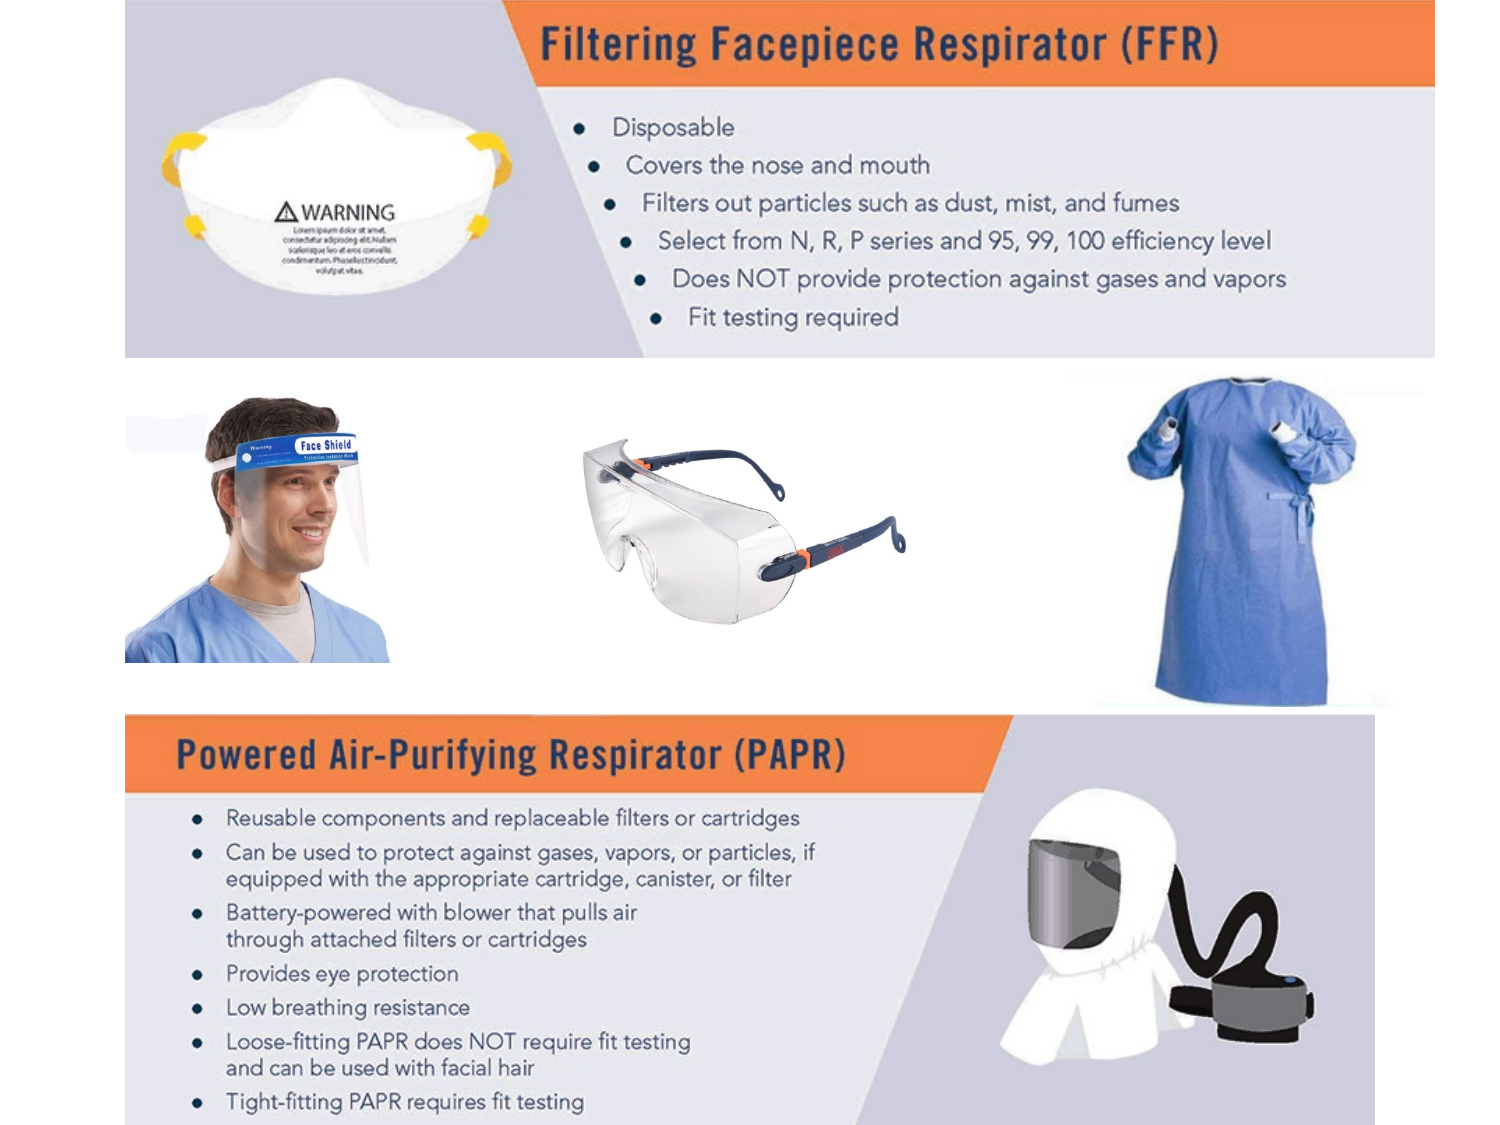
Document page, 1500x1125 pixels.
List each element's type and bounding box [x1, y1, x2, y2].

picture [124, 714, 1376, 1125]
picture [574, 362, 926, 713]
picture [124, 387, 401, 663]
picture [1062, 374, 1426, 707]
picture [124, 0, 1435, 359]
